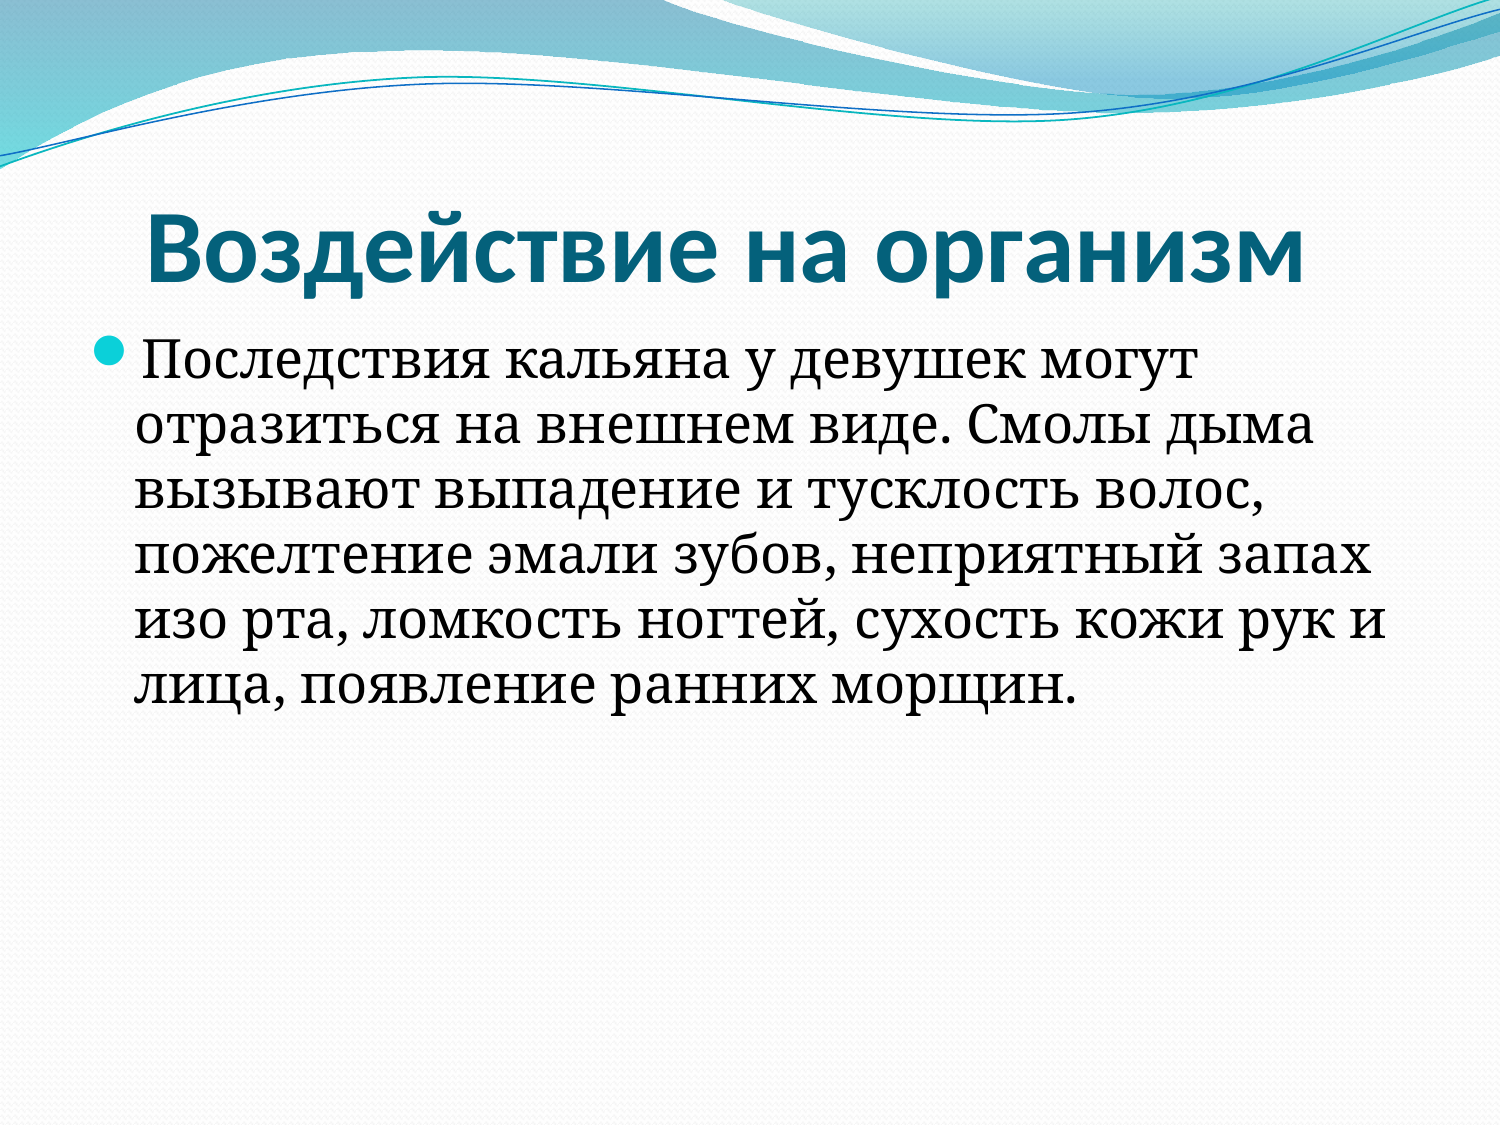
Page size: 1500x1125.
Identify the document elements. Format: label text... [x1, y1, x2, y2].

list Последствия кальяна у девушек могут отразиться на внешнем виде. Смолы дыма вызывают выпадение и тусклость волос, пожелтение эмали зубов, неприятный запах изо рта, ломкость ногтей, сухость кожи рук и лица, появление ранних морщин. [75, 317, 1425, 1038]
title Воздействие на организм [75, 115, 1425, 303]
